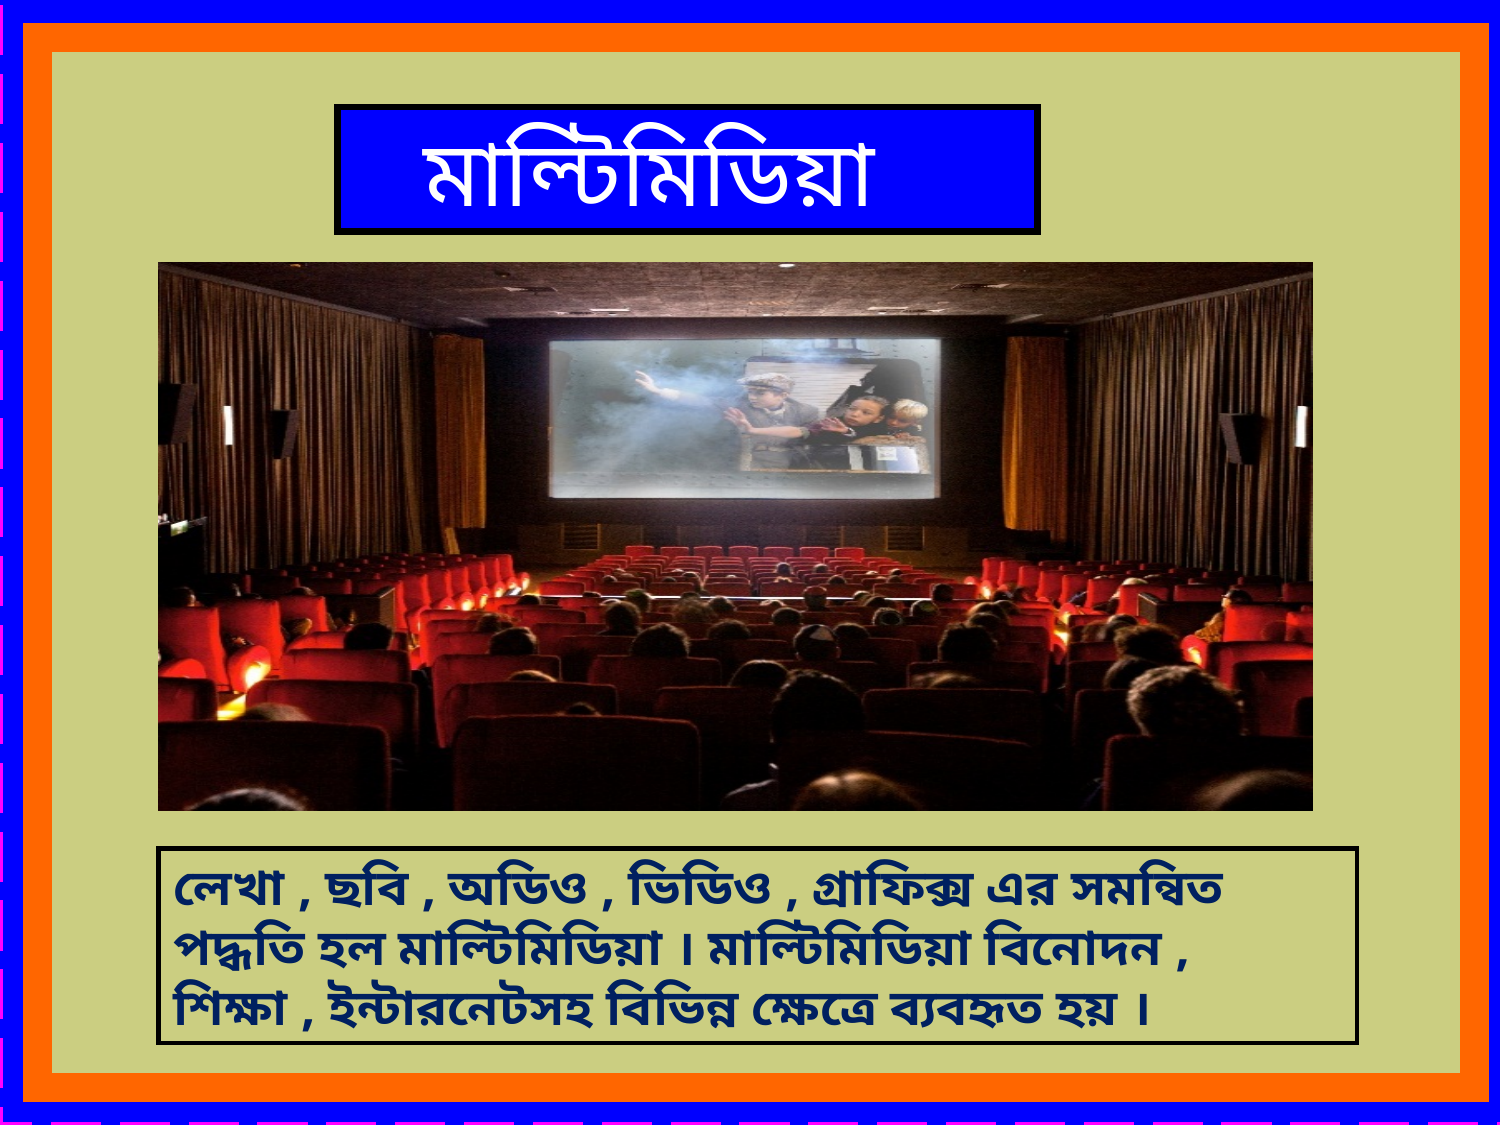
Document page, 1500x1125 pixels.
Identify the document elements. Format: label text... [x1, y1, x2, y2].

text_box মাল্টিমিডিয়া [337, 106, 1038, 232]
text_box [37, 37, 1475, 1088]
text_box লেখা , ছবি , অডিও , ভিডিও , গ্রাফিক্স এর সমন্বিত পদ্ধতি হল মাল্টিমিডিয়া । মাল্টিমিডিয়া বিনোদন , শিক্ষা , ইন্টারনেটসহ বিভিন্ন ক্ষেত্রে ব্যবহৃত হয় । [158, 848, 1358, 1044]
text_box [0, 0, 1500, 1125]
picture [158, 262, 1313, 812]
